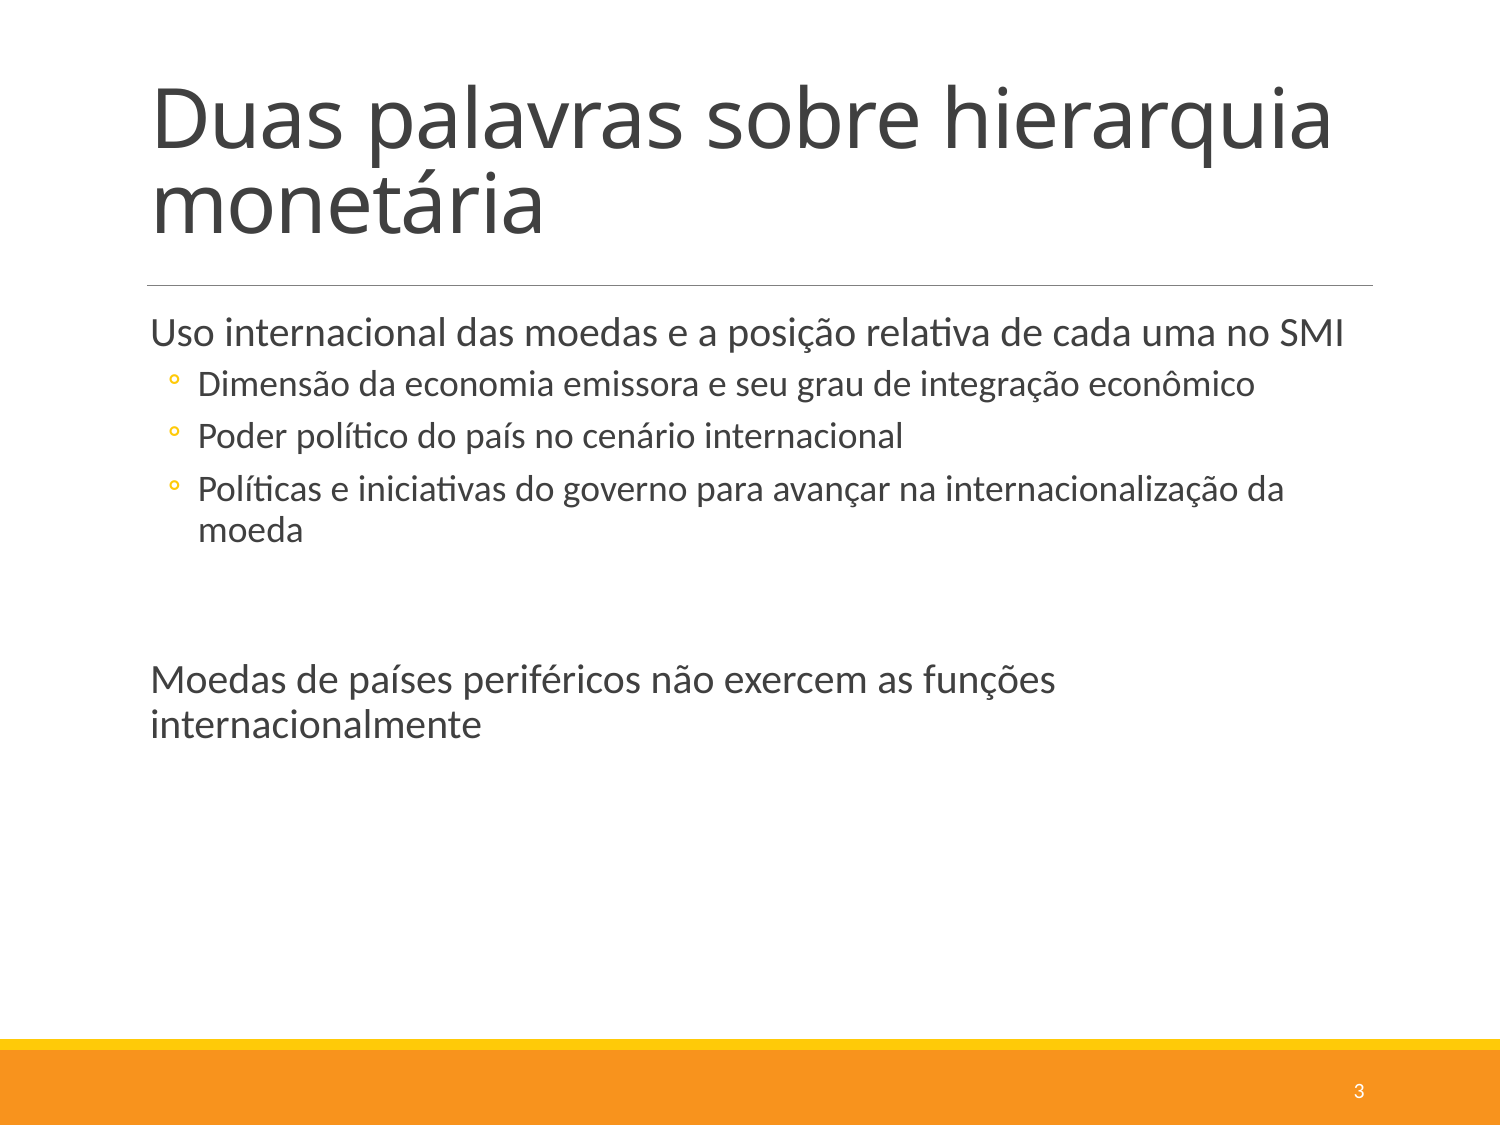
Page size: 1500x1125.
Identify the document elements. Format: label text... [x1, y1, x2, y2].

list Uso internacional das moedas e a posição relativa de cada uma no SMI Dimensão da economia emissora e seu grau de integração econômico Poder político do país no cenário internacional Políticas e iniciativas do governo para avançar na internacionalização da moeda Moedas de países periféricos não exercem as funções internacionalmente [135, 302, 1373, 963]
slide_number 3 [1218, 1059, 1380, 1120]
title Duas palavras sobre hierarquia monetária [135, 47, 1373, 285]
